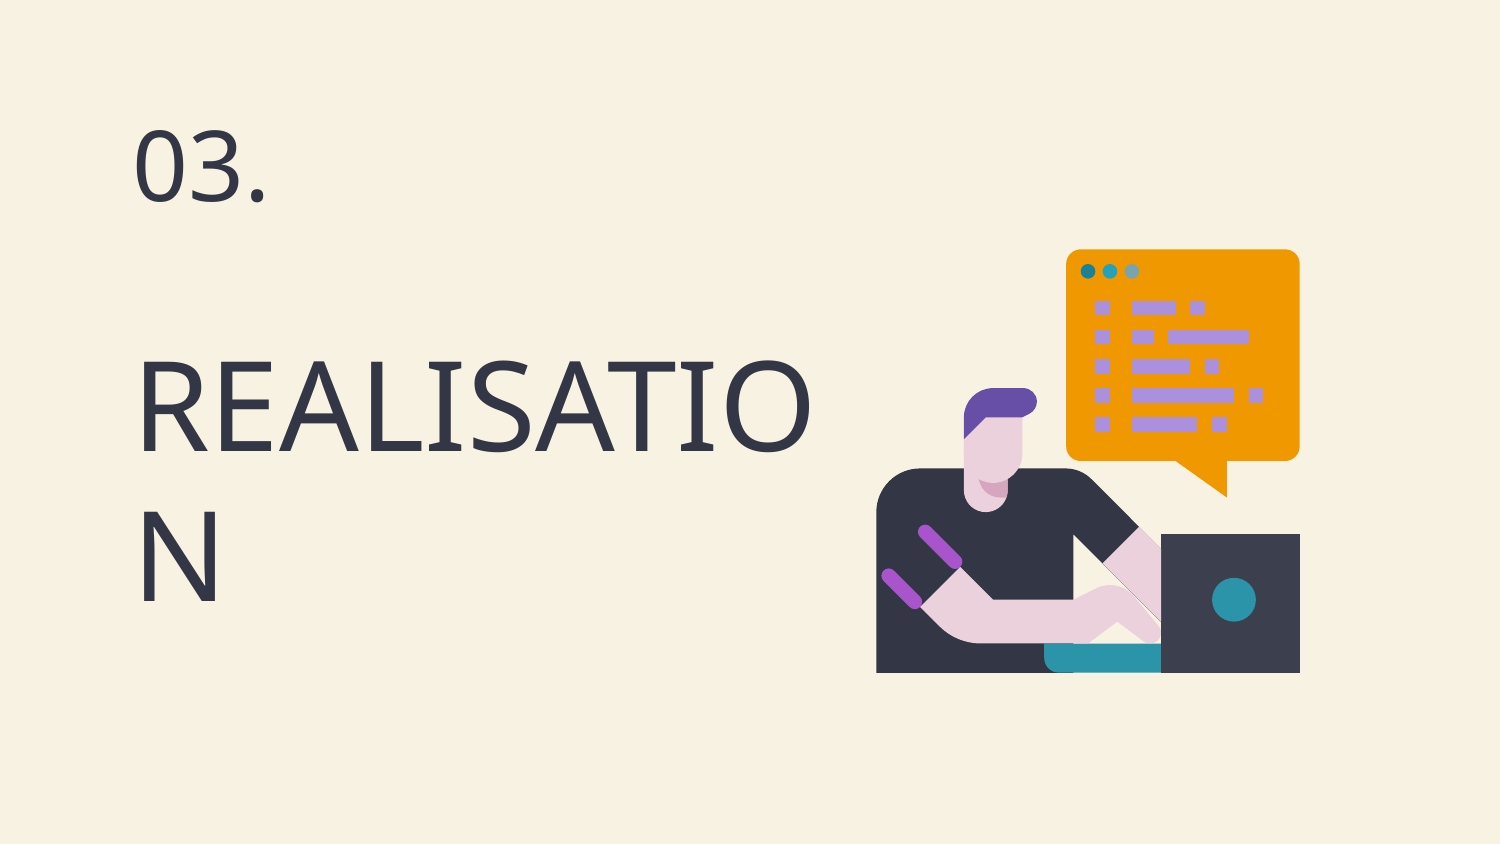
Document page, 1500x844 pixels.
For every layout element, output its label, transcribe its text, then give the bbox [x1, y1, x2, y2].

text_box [876, 249, 1300, 673]
title 03. [116, 88, 474, 207]
title REALISATION [116, 292, 839, 630]
